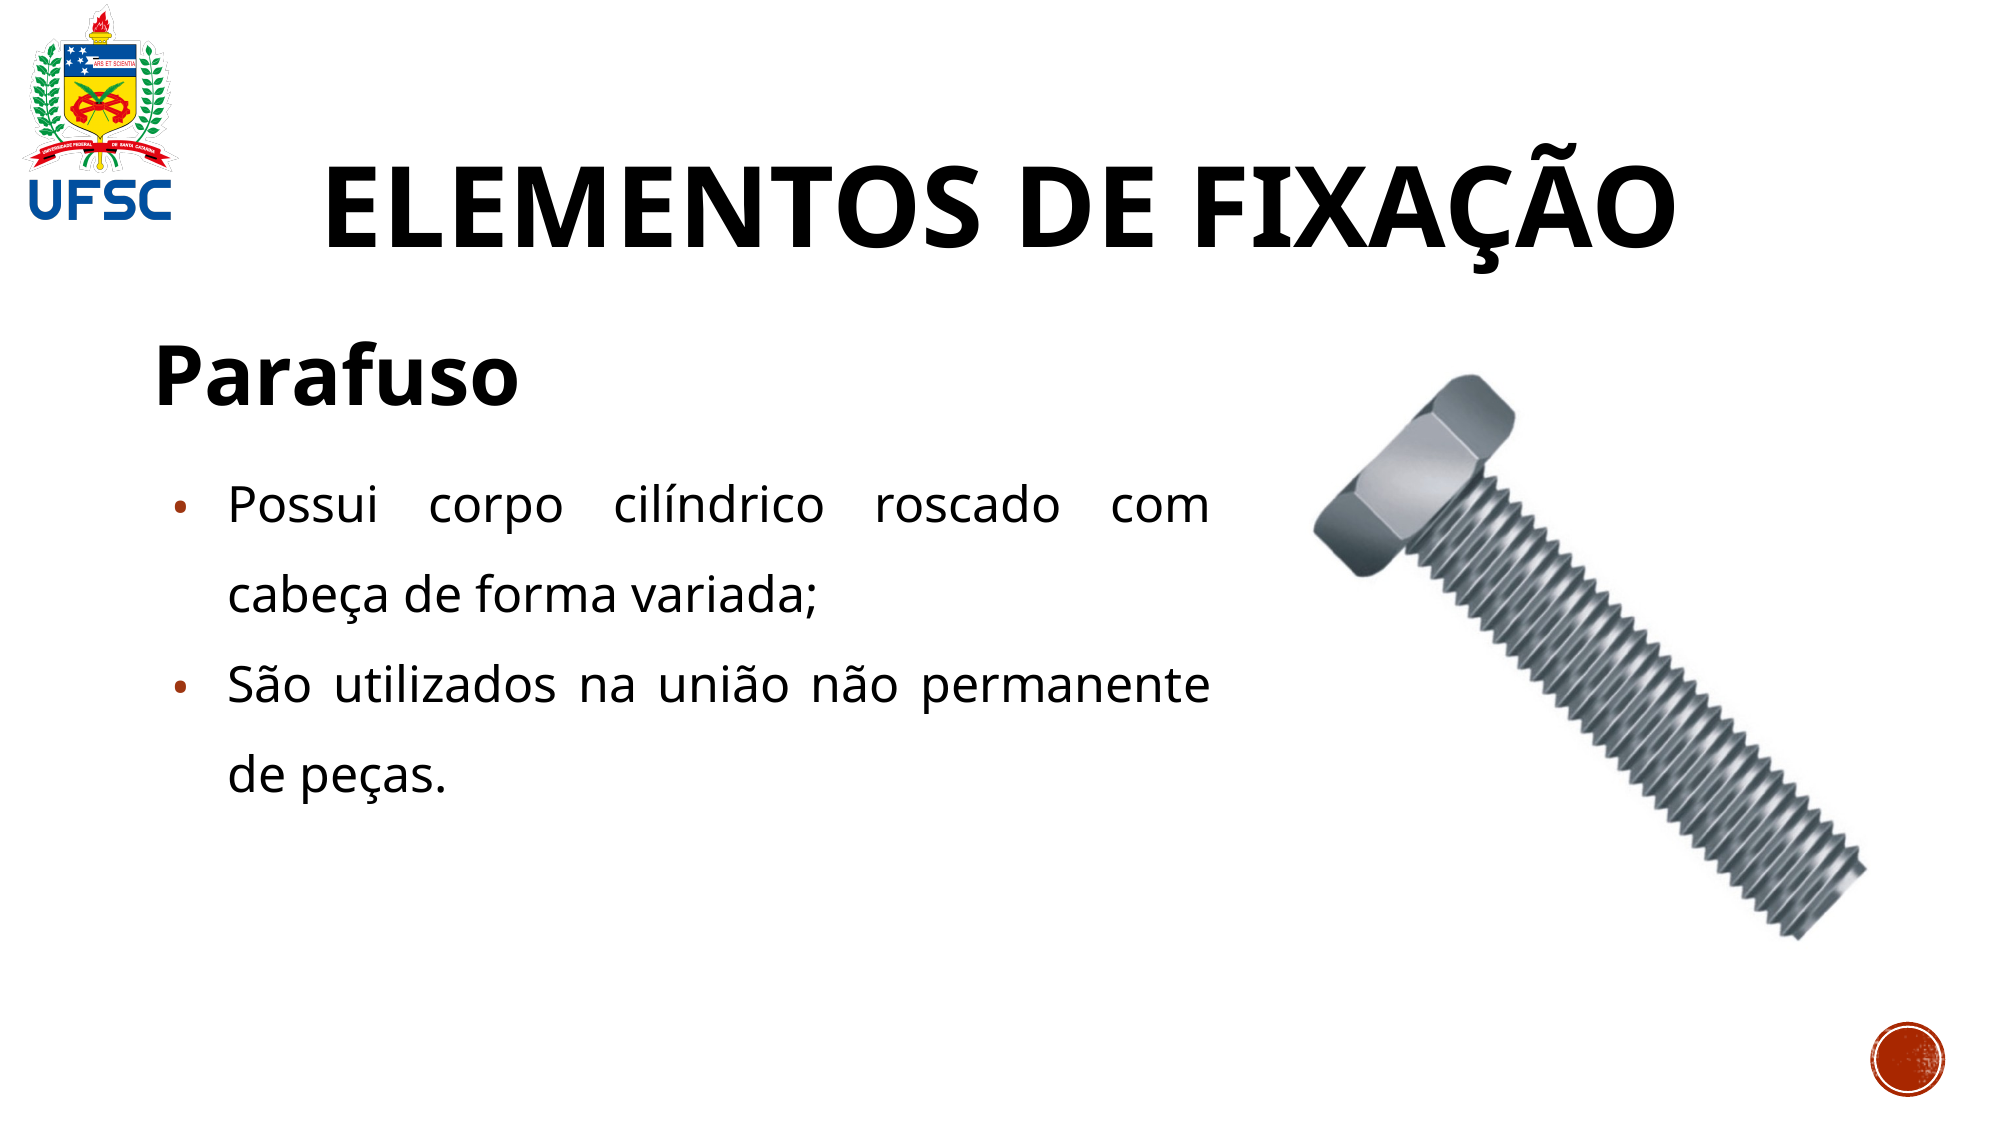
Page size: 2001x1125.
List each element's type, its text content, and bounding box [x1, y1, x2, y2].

title ELEMENTOS DE FIXAÇÃO [175, 79, 1826, 344]
list Parafuso Possui corpo cilíndrico roscado com cabeça de forma variada; São utilizados na união não permanente de peças. [137, 299, 1227, 1014]
picture [1870, 1021, 1946, 1097]
picture [22, 4, 179, 220]
picture [1294, 361, 1884, 951]
